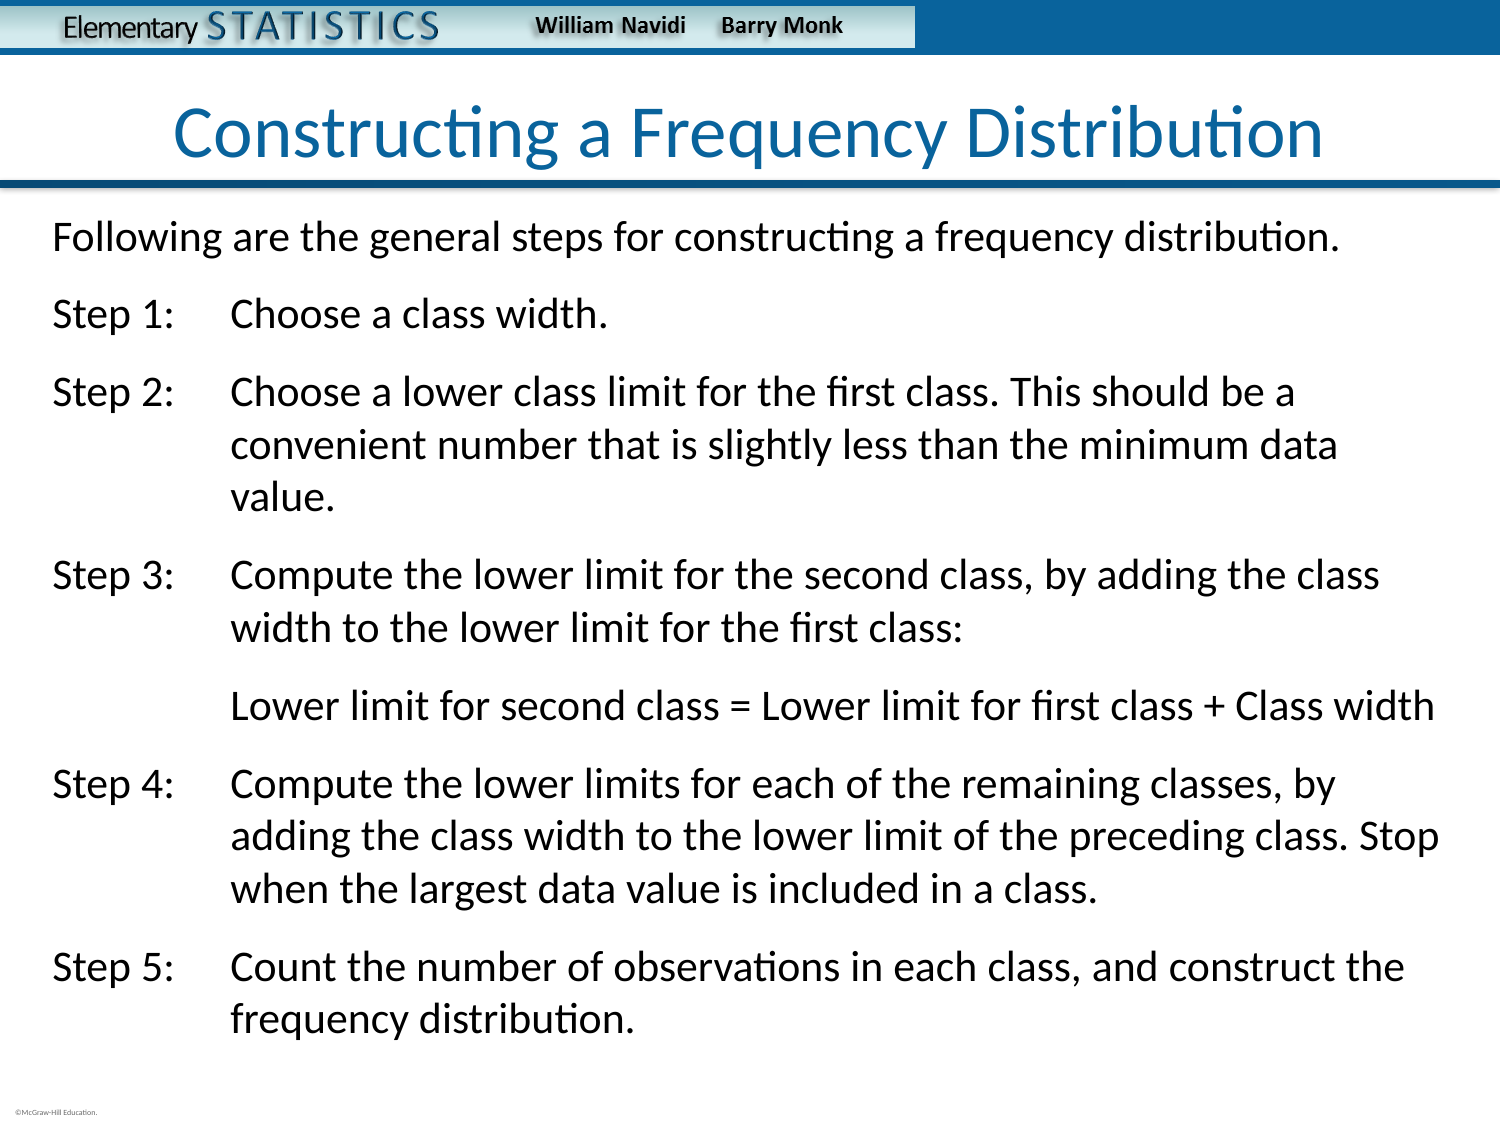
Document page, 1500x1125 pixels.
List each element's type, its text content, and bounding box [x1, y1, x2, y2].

title Constructing a Frequency Distribution [0, 75, 1500, 175]
picture [0, 0, 1500, 73]
list Following are the general steps for constructing a frequency distribution. Step 1: Choose a class width. Step 2: Choose a lower class limit for the first class. This should be a convenient number that is slightly less than the minimum data value. Step 3: Compute the lower limit for the second class, by adding the class width to the lower limit for the first class: Lower limit for second class = Lower limit for first class + Class width Step 4: Compute the lower limits for each of the remaining classes, by adding the class width to the lower limit of the preceding class. Stop when the largest data value is included in a class. Step 5: Count the number of observations in each class, and construct the frequency distribution. [37, 200, 1463, 1075]
